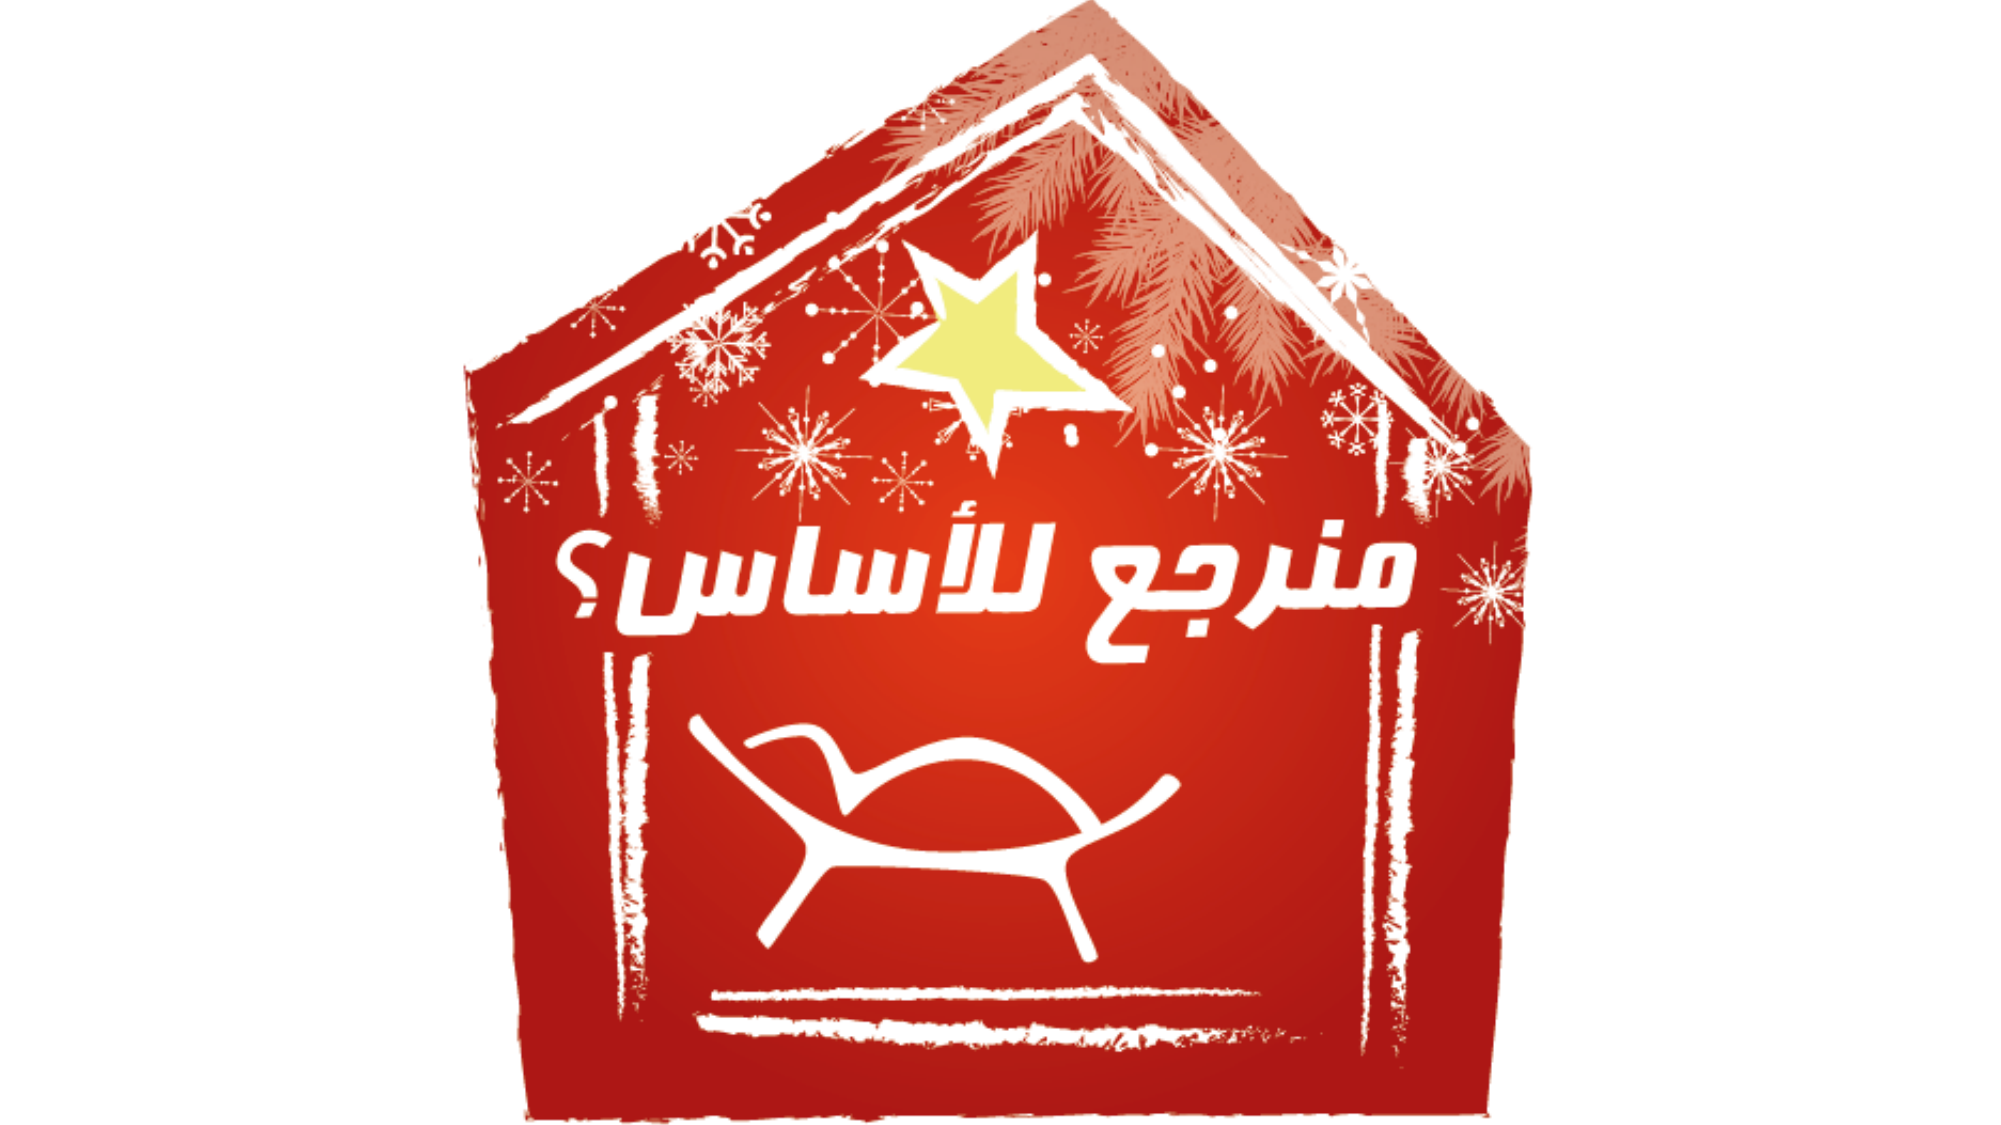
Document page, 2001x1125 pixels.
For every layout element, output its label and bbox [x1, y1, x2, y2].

picture [462, 0, 1541, 1125]
